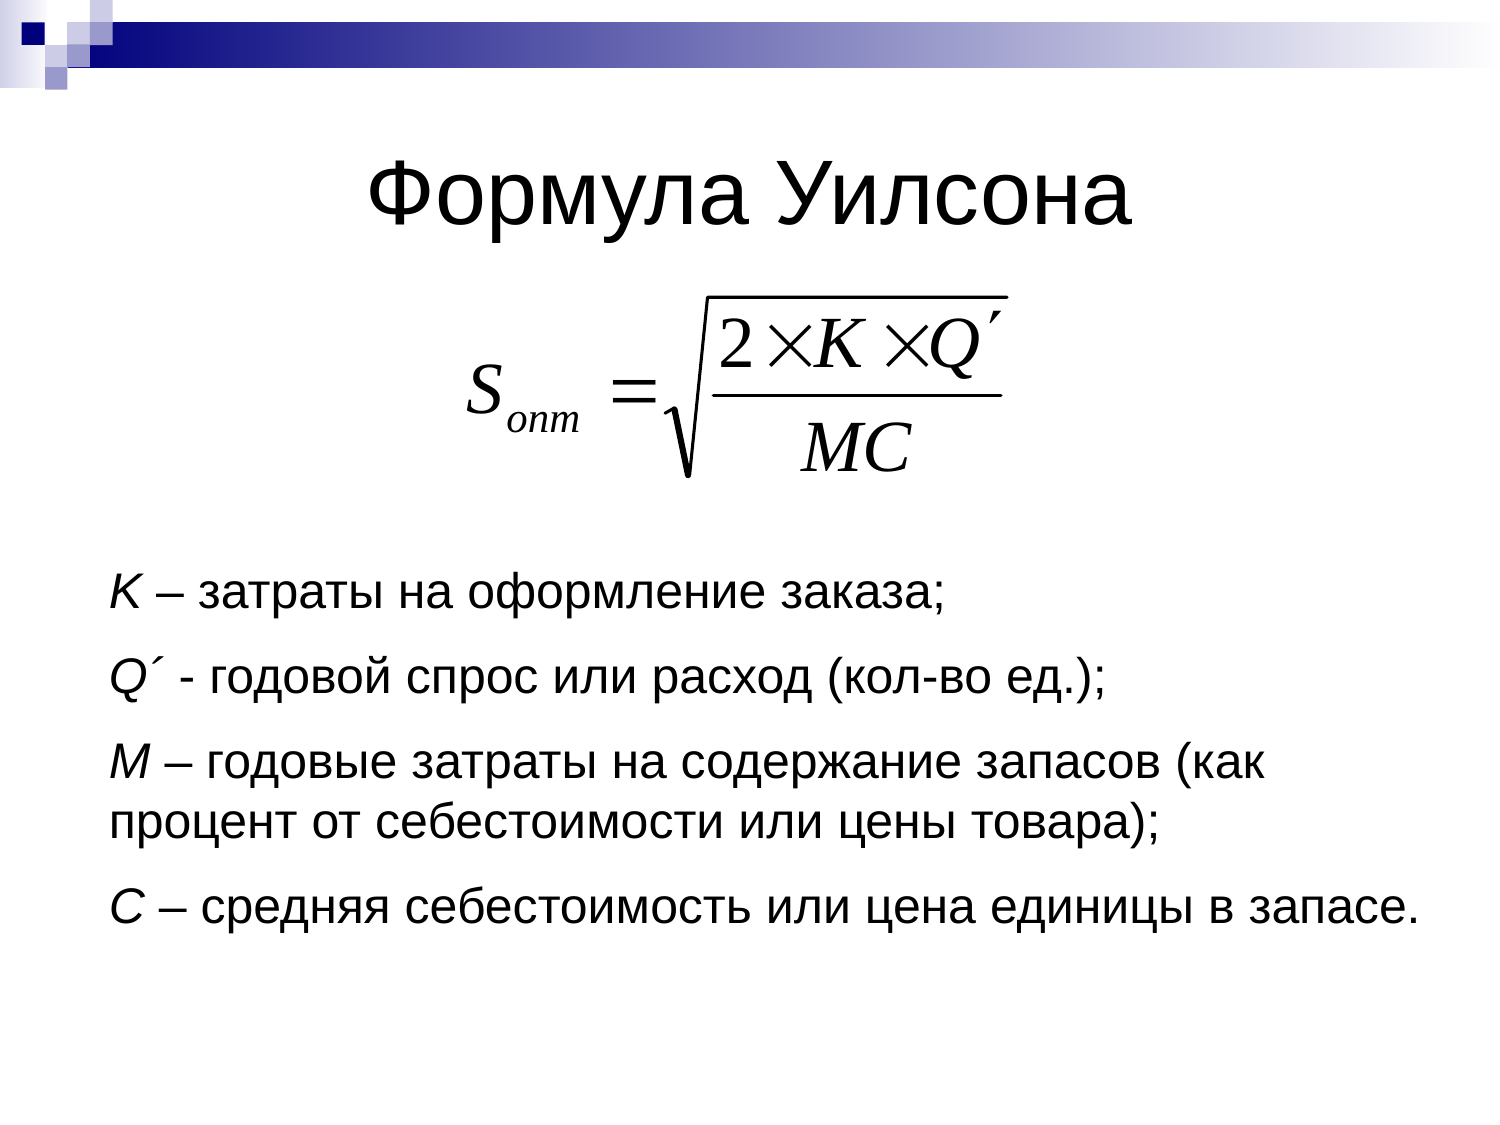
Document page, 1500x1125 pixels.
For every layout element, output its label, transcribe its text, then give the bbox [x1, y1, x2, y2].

text_box K – затраты на оформление заказа; Q´ - годовой спрос или расход (кол-во ед.); M – годовые затраты на содержание запасов (как процент от себестоимости или цены товара); C – средняя себестоимость или цена единицы в запасе. [94, 550, 1447, 941]
title Формула Уилсона [75, 75, 1425, 300]
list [454, 278, 1025, 494]
